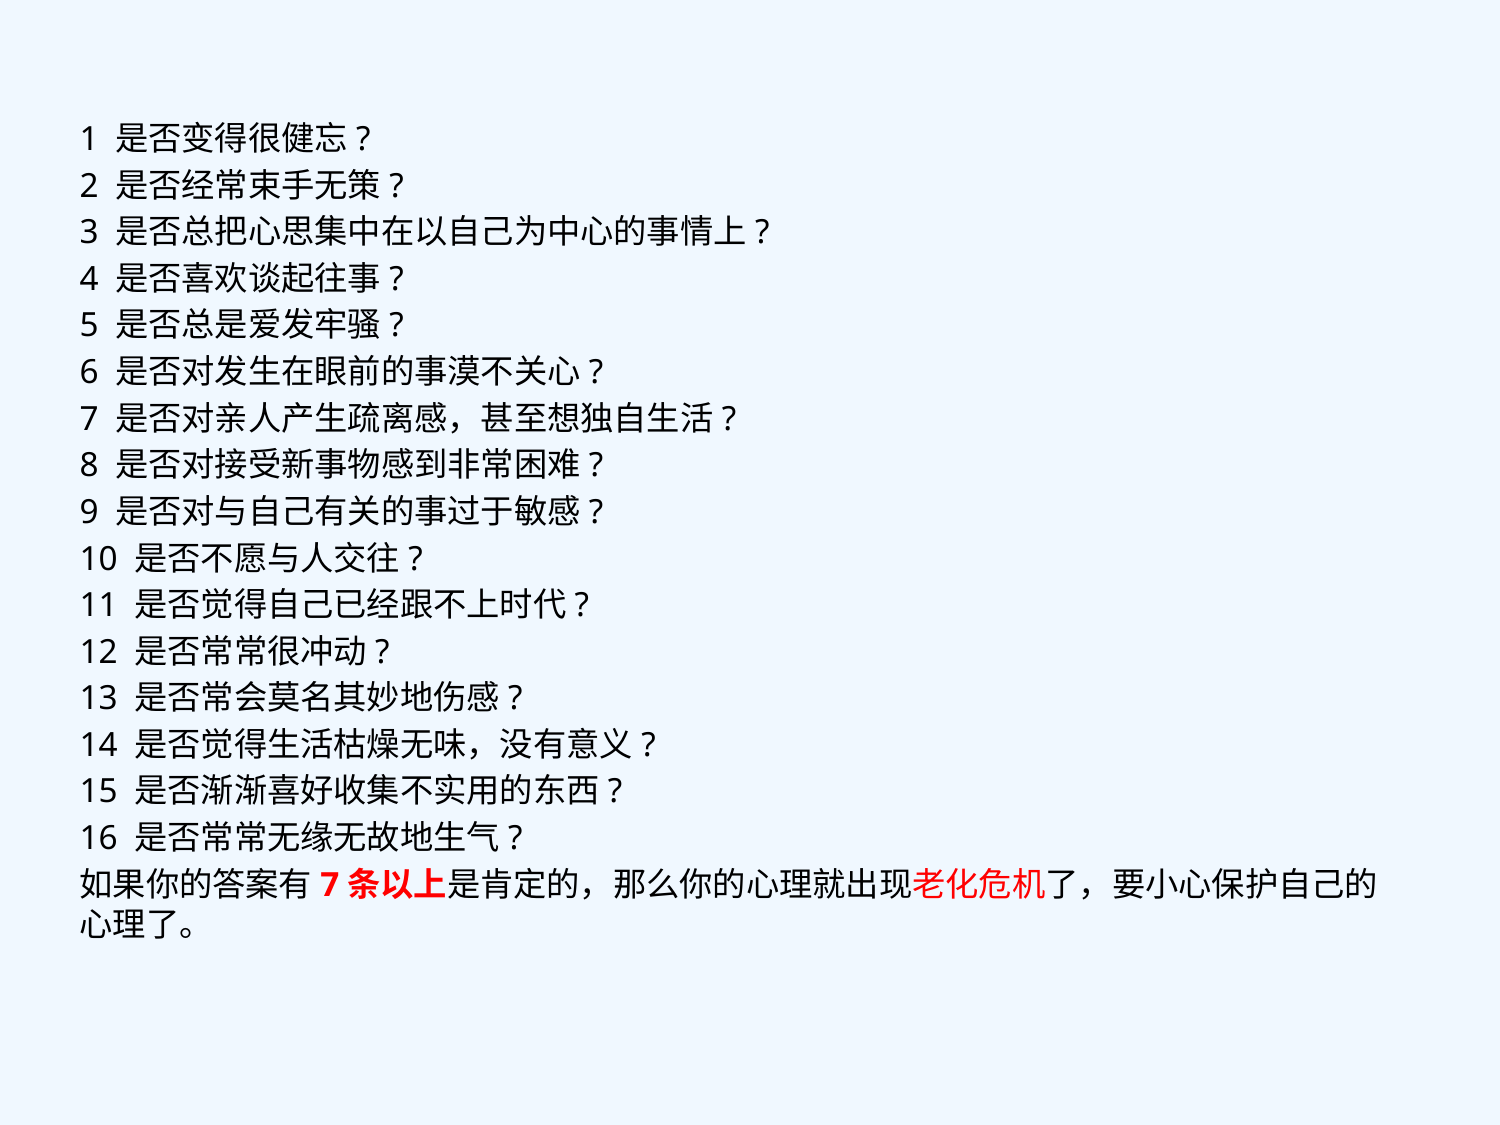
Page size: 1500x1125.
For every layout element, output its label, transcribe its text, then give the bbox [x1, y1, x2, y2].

list 1 是否变得很健忘? 2 是否经常束手无策? 3 是否总把心思集中在以自己为中心的事情上? 4 是否喜欢谈起往事? 5 是否总是爱发牢骚? 6 是否对发生在眼前的事漠不关心? 7 是否对亲人产生疏离感，甚至想独自生活? 8 是否对接受新事物感到非常困难? 9 是否对与自己有关的事过于敏感? 10 是否不愿与人交往? 11 是否觉得自己已经跟不上时代? 12 是否常常很冲动? 13 是否常会莫名其妙地伤感? 14 是否觉得生活枯燥无味，没有意义? 15 是否渐渐喜好收集不实用的东西? 16 是否常常无缘无故地生气? 如果你的答案有7条以上是肯定的，那么你的心理就出现老化危机了，要小心保护自己的心理了。 [64, 63, 1416, 1062]
